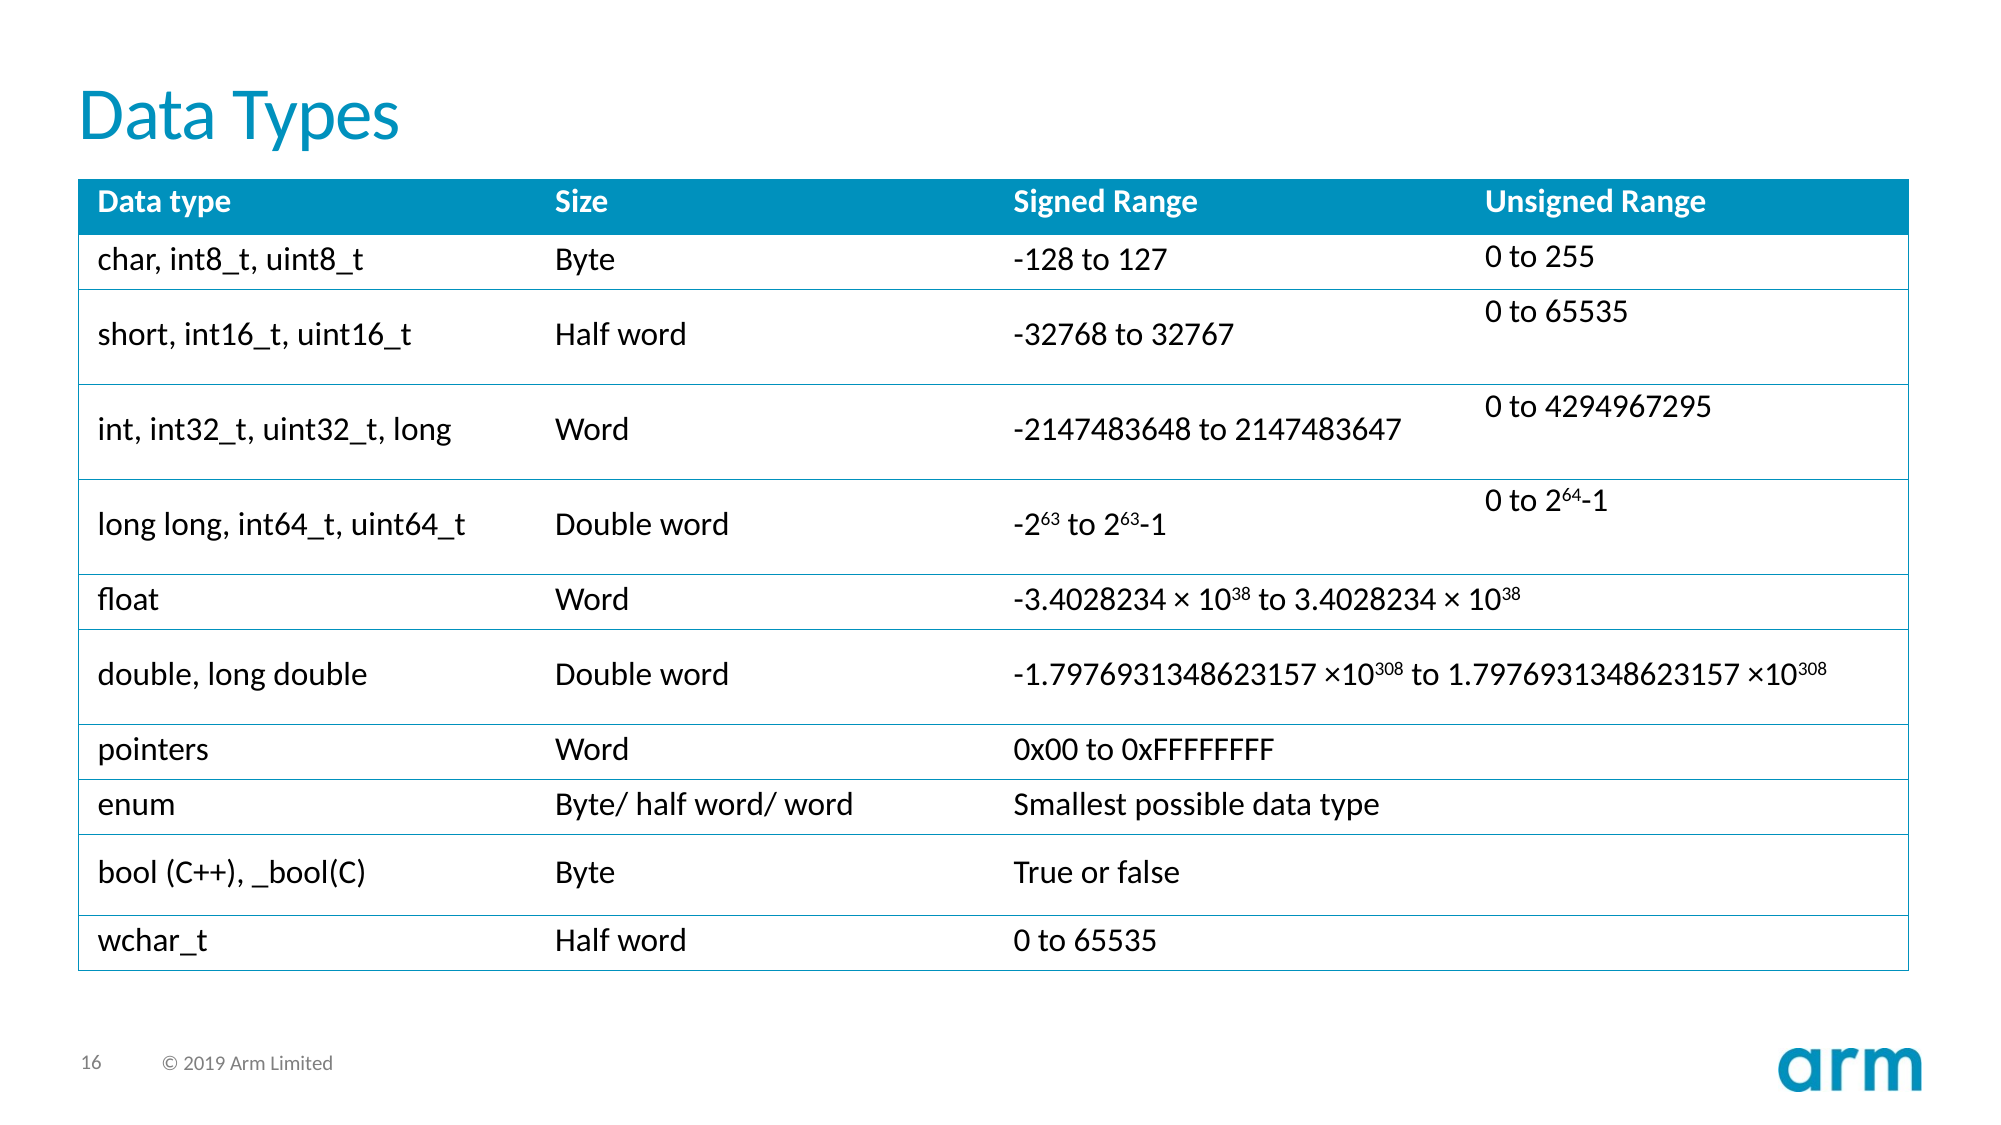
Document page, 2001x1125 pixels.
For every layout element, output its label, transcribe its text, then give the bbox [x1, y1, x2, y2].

table_cell -2147483648 to 2147483647 [995, 385, 1466, 479]
table_cell Smallest possible data type [995, 780, 1908, 834]
picture [1778, 1048, 1794, 1067]
table_cell bool (C++), _bool(C) [79, 835, 536, 915]
table_cell double, long double [79, 630, 536, 724]
table_cell Double word [536, 630, 995, 724]
table_cell Word [536, 385, 995, 479]
table_header Data type [79, 180, 536, 234]
table_cell -128 to 127 [995, 235, 1466, 289]
table_cell 0 to 65535 [1466, 290, 1908, 384]
table_cell -1.7976931348623157 ×10308 to 1.7976931348623157 ×10308 [995, 630, 1908, 724]
table_header Signed Range [995, 180, 1466, 234]
table_cell Word [536, 725, 995, 779]
table_cell -263 to 263-1 [995, 480, 1466, 574]
table_cell 0x00 to 0xFFFFFFFF [995, 725, 1908, 779]
table_cell int, int32_t, uint32_t, long [79, 385, 536, 479]
table_cell Byte/ half word/ word [536, 780, 995, 834]
table_cell 0 to 255 [1466, 235, 1908, 289]
table_cell Half word [536, 916, 995, 970]
table_cell Word [536, 575, 995, 629]
table_cell 0 to 4294967295 [1466, 385, 1908, 479]
table_cell 0 to 264-1 [1466, 480, 1908, 574]
table_cell -32768 to 32767 [995, 290, 1466, 384]
table_cell 0 to 65535 [995, 916, 1908, 970]
picture [1778, 1072, 1794, 1092]
table_cell Half word [536, 290, 995, 384]
table_cell Double word [536, 480, 995, 574]
picture [1889, 1048, 1903, 1053]
picture [1911, 1048, 1922, 1062]
table_header Size [536, 180, 995, 234]
table_cell char, int8_t, uint8_t [79, 235, 536, 289]
table_cell Byte [536, 835, 995, 915]
table_cell float [79, 575, 536, 629]
table_cell short, int16_t, uint16_t [79, 290, 536, 384]
picture [1803, 1048, 1922, 1092]
title Data Types [78, 78, 1922, 186]
table_cell Byte [536, 235, 995, 289]
table_cell True or false [995, 835, 1908, 915]
table_cell pointers [79, 725, 536, 779]
table_cell enum [79, 780, 536, 834]
table_header Unsigned Range [1466, 180, 1908, 234]
table_cell -3.4028234 × 1038 to 3.4028234 × 1038 [995, 575, 1908, 629]
table_cell long long, int64_t, uint64_t [79, 480, 536, 574]
picture [1788, 1056, 1812, 1083]
table_cell wchar_t [79, 916, 536, 970]
